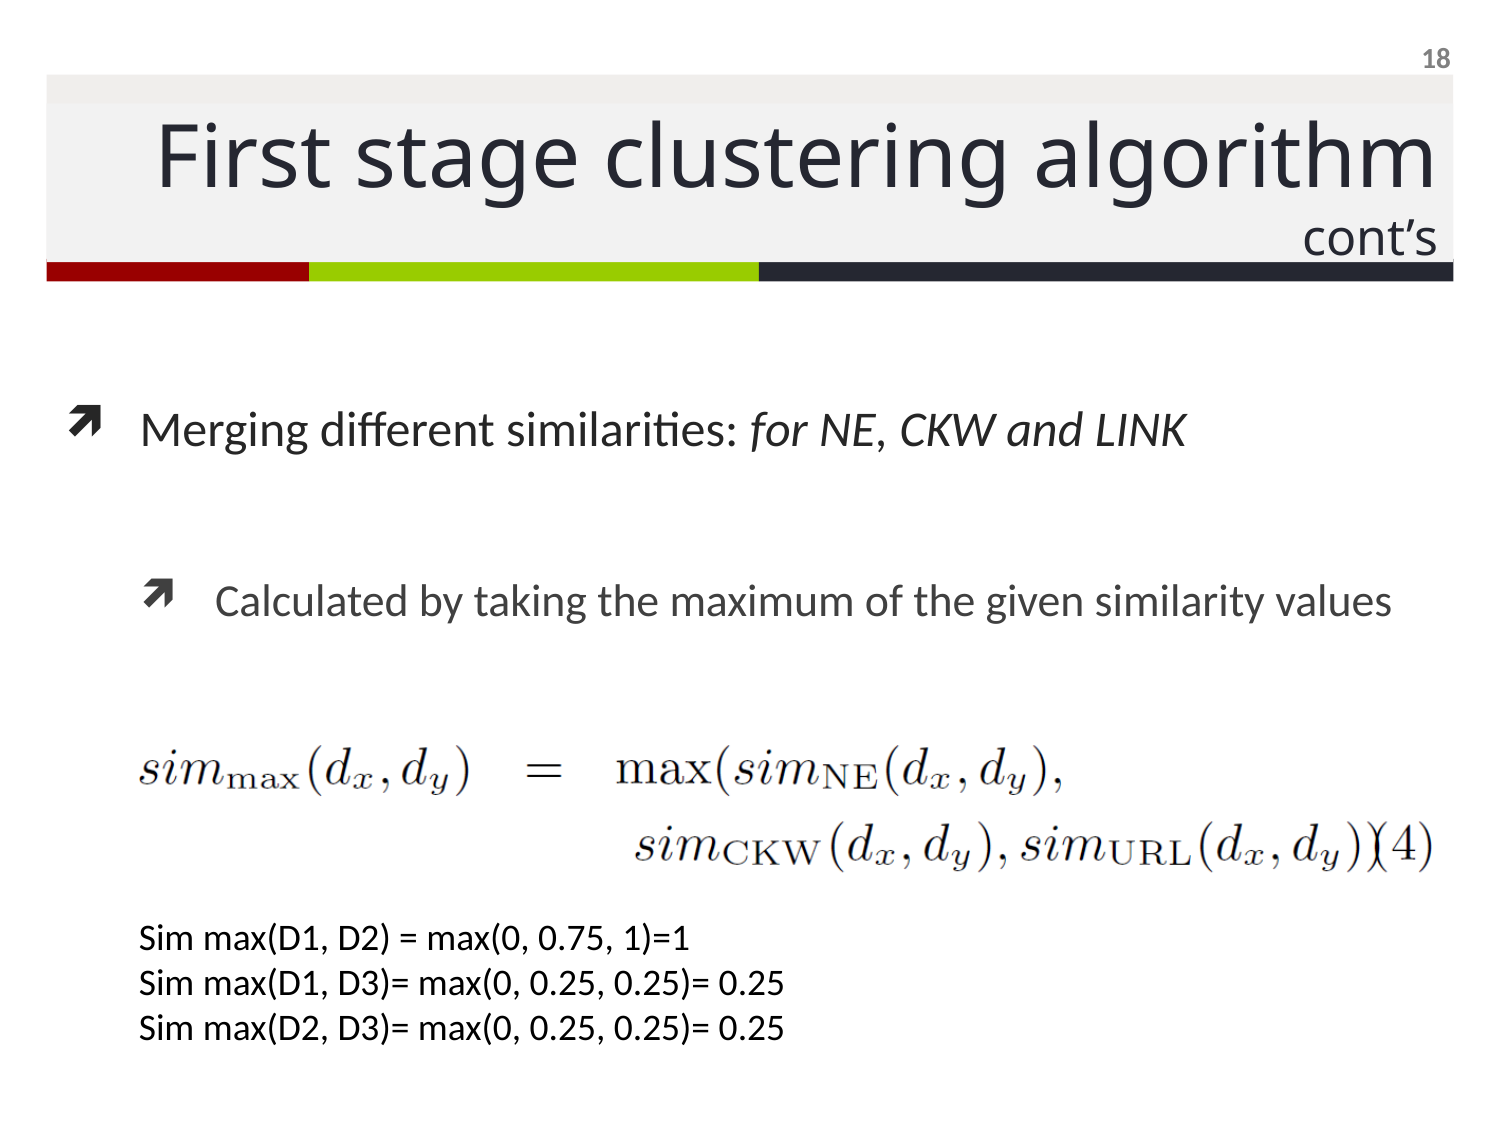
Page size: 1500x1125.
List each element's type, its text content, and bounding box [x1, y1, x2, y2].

title First stage clustering algorithm cont’s [46, 103, 1454, 263]
slide_number 18 [1362, 27, 1466, 87]
list Merging different similarities: for NE, CKW and LINK Calculated by taking the maximum of the given similarity values [50, 287, 1454, 1005]
text_box Sim max(D1, D2) = max(0, 0.75, 1)=1 Sim max(D1, D3)= max(0, 0.25, 0.25)= 0.25 Sim max(D2, D3)= max(0, 0.25, 0.25)= 0.25 [123, 916, 1046, 1055]
picture [99, 703, 1451, 905]
